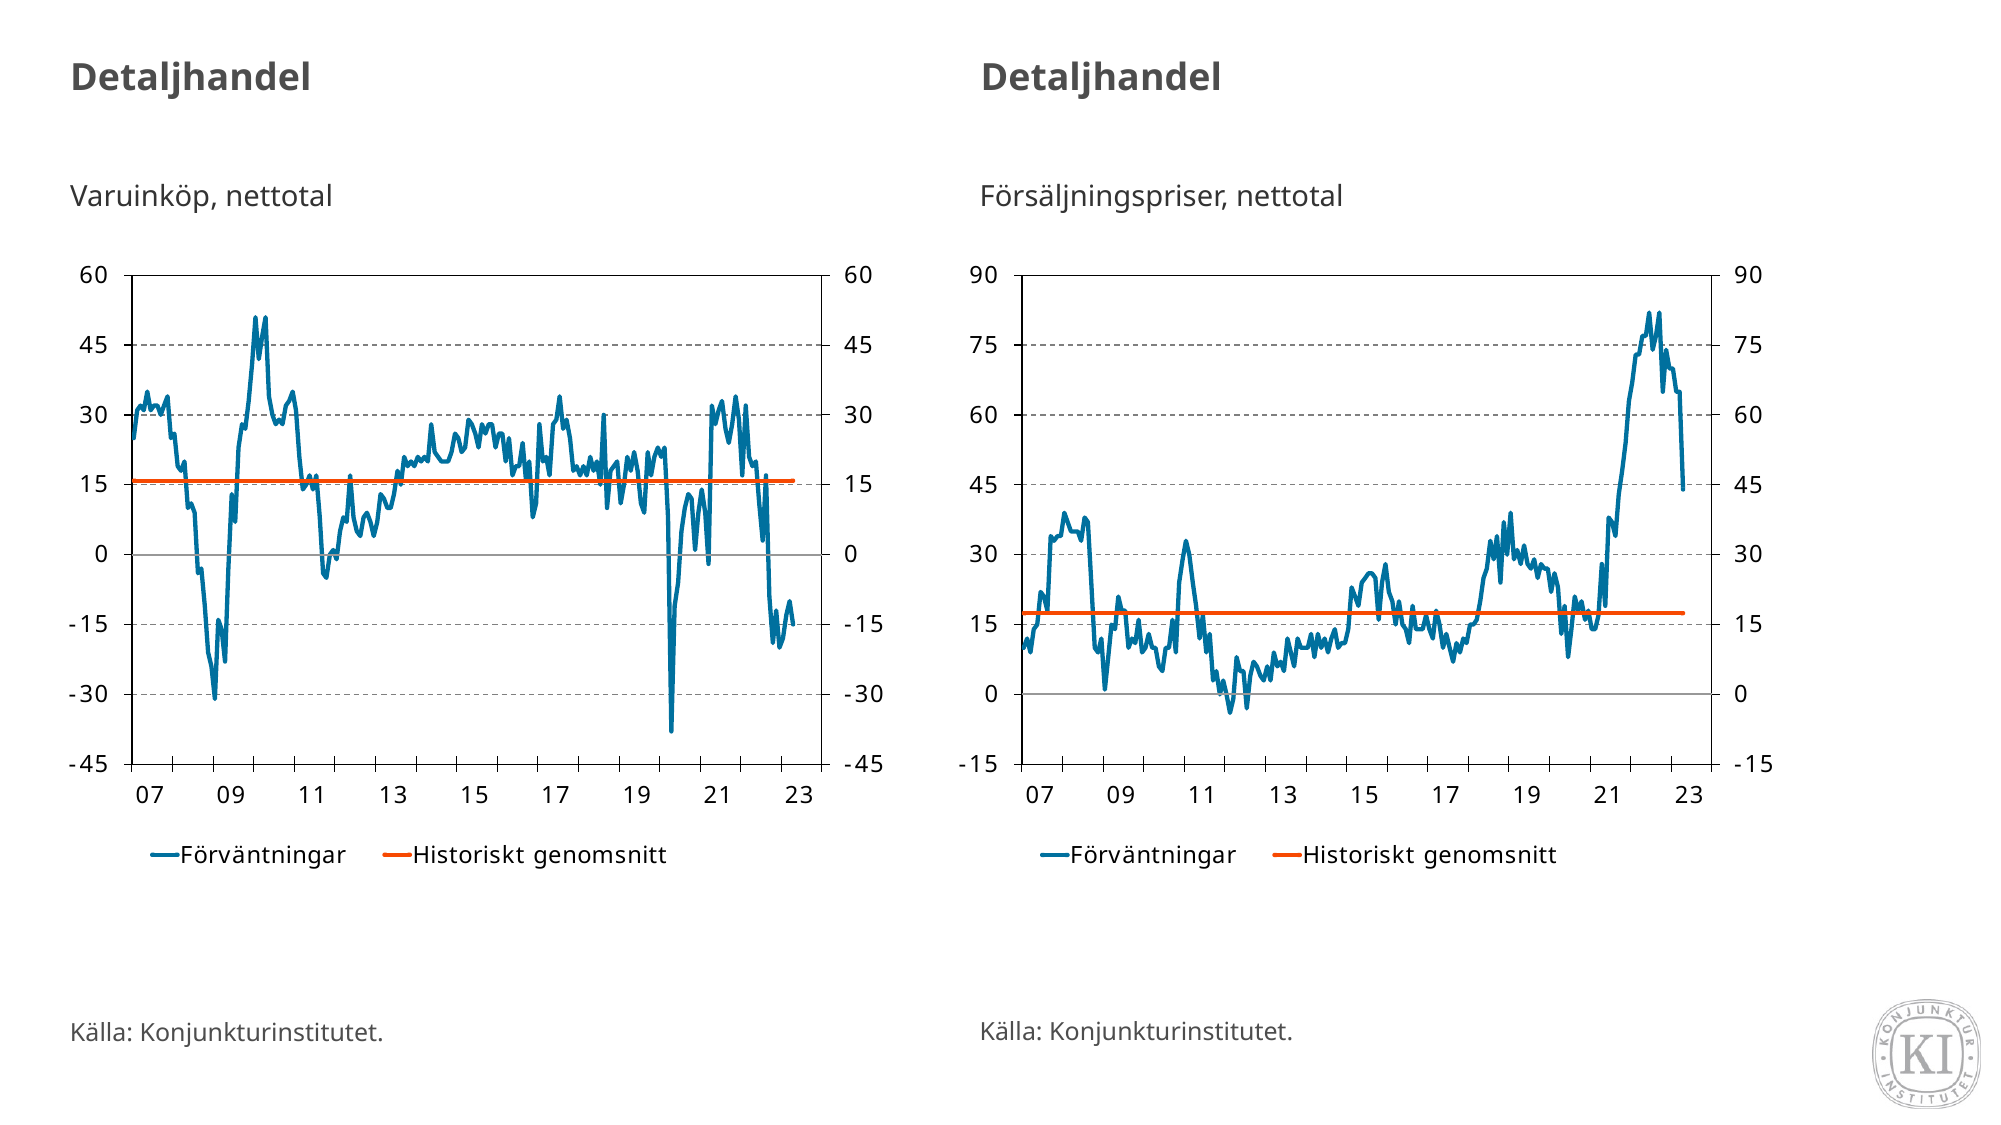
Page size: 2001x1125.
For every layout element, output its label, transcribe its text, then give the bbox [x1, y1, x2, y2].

list Varuinköp, nettotal [55, 137, 938, 220]
list Källa: Konjunkturinstitutet. [964, 1008, 1848, 1106]
subtitle Källa: Konjunkturinstitutet. [55, 1008, 938, 1106]
picture [1872, 999, 1981, 1109]
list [51, 249, 939, 874]
list Detaljhandel [965, 45, 1849, 129]
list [941, 249, 1829, 874]
list Försäljningspriser, nettotal [964, 137, 1848, 220]
title Detaljhandel [55, 45, 938, 128]
